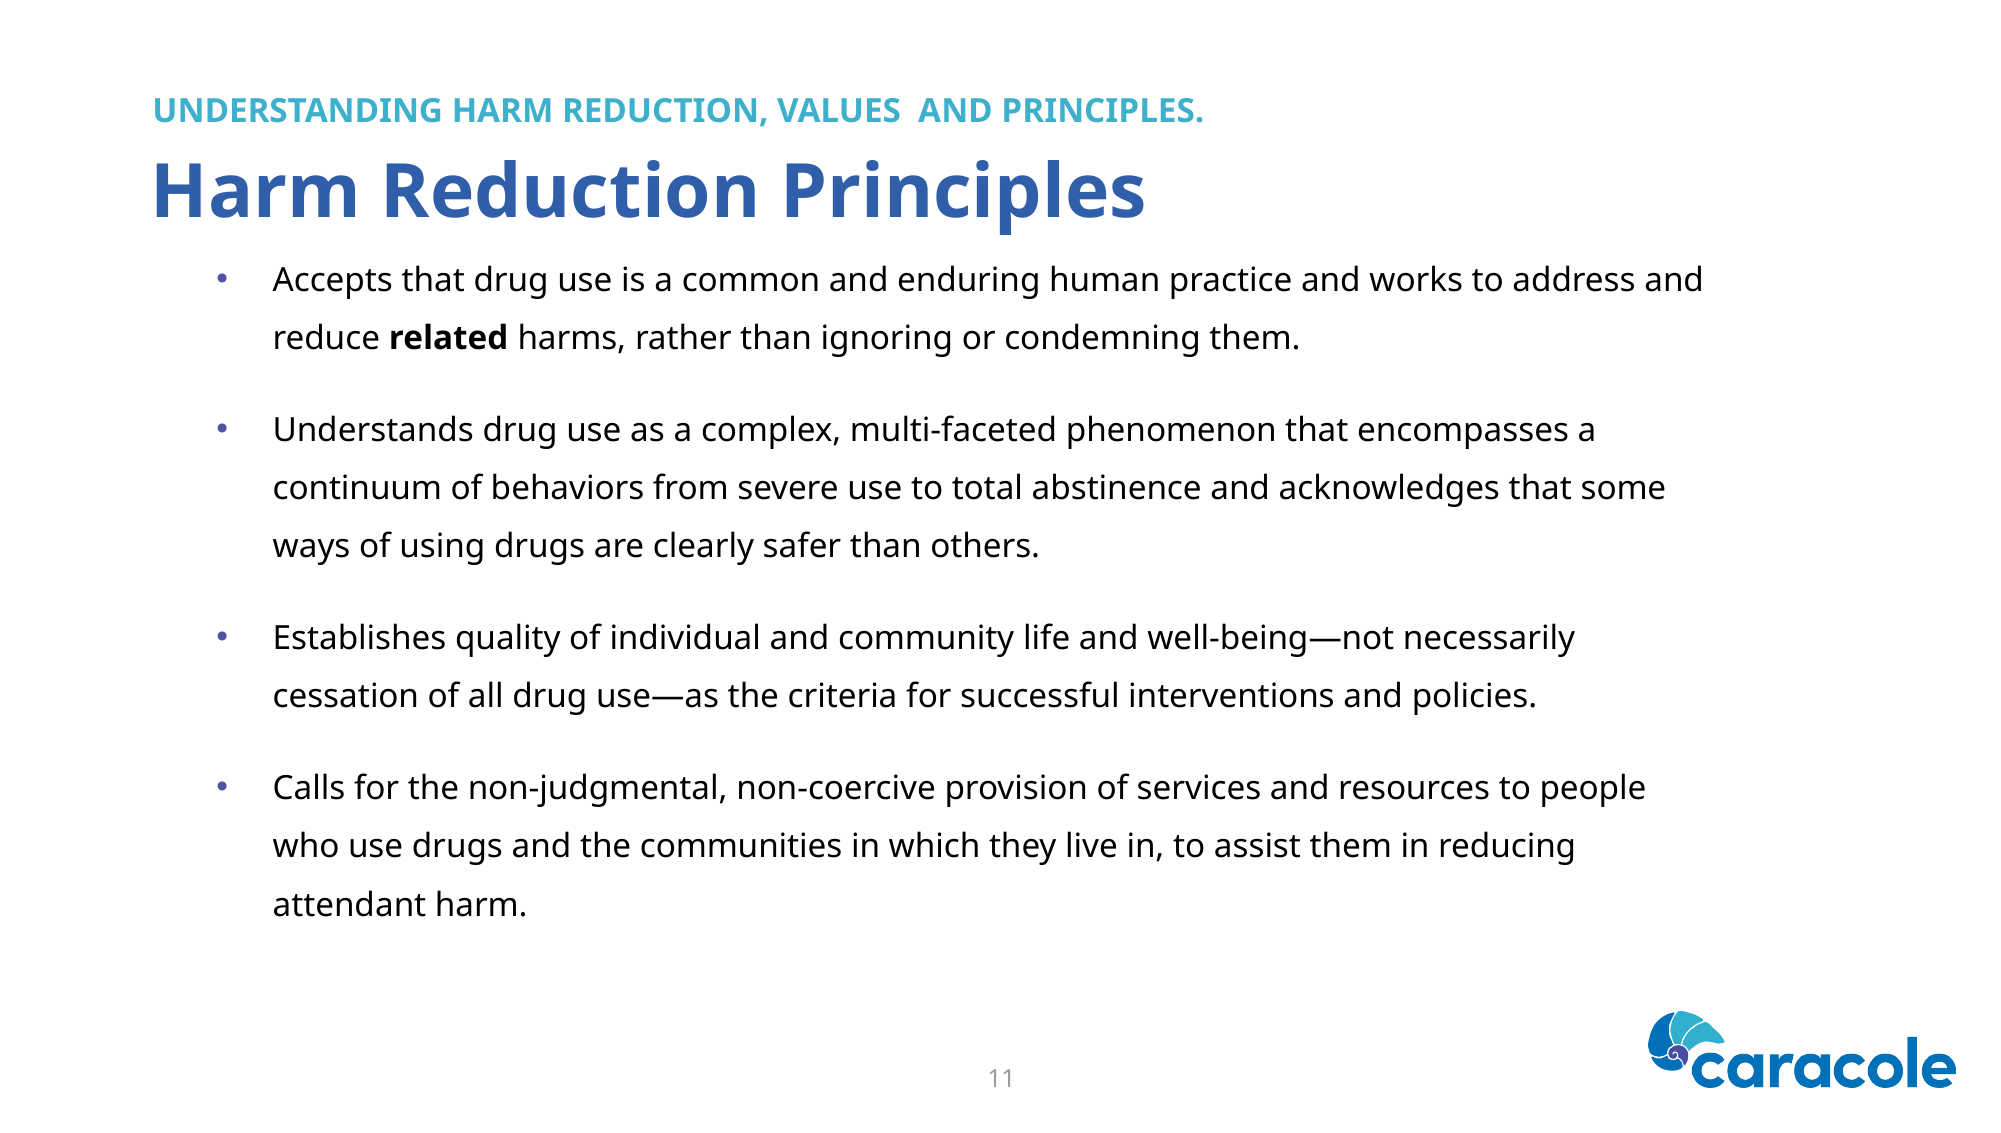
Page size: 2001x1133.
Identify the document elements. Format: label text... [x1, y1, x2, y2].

title Harm Reduction Principles [135, 141, 1864, 241]
list Understanding harm reduction, values and principles. [135, 86, 1864, 141]
picture [1648, 1011, 1956, 1088]
list Accepts that drug use is a common and enduring human practice and works to address and reduce related harms, rather than ignoring or condemning them. Understands drug use as a complex, multi-faceted phenomenon that encompasses a continuum of behaviors from severe use to total abstinence and acknowledges that some ways of using drugs are clearly safer than others. Establishes quality of individual and community life and well-being—not necessarily cessation of all drug use—as the criteria for successful interventions and policies. Calls for the non-judgmental, non-coercive provision of services and resources to people who use drugs and the communities in which they live in, to assist them in reducing attendant harm. [163, 231, 1724, 951]
slide_number 11 [776, 1049, 1227, 1110]
